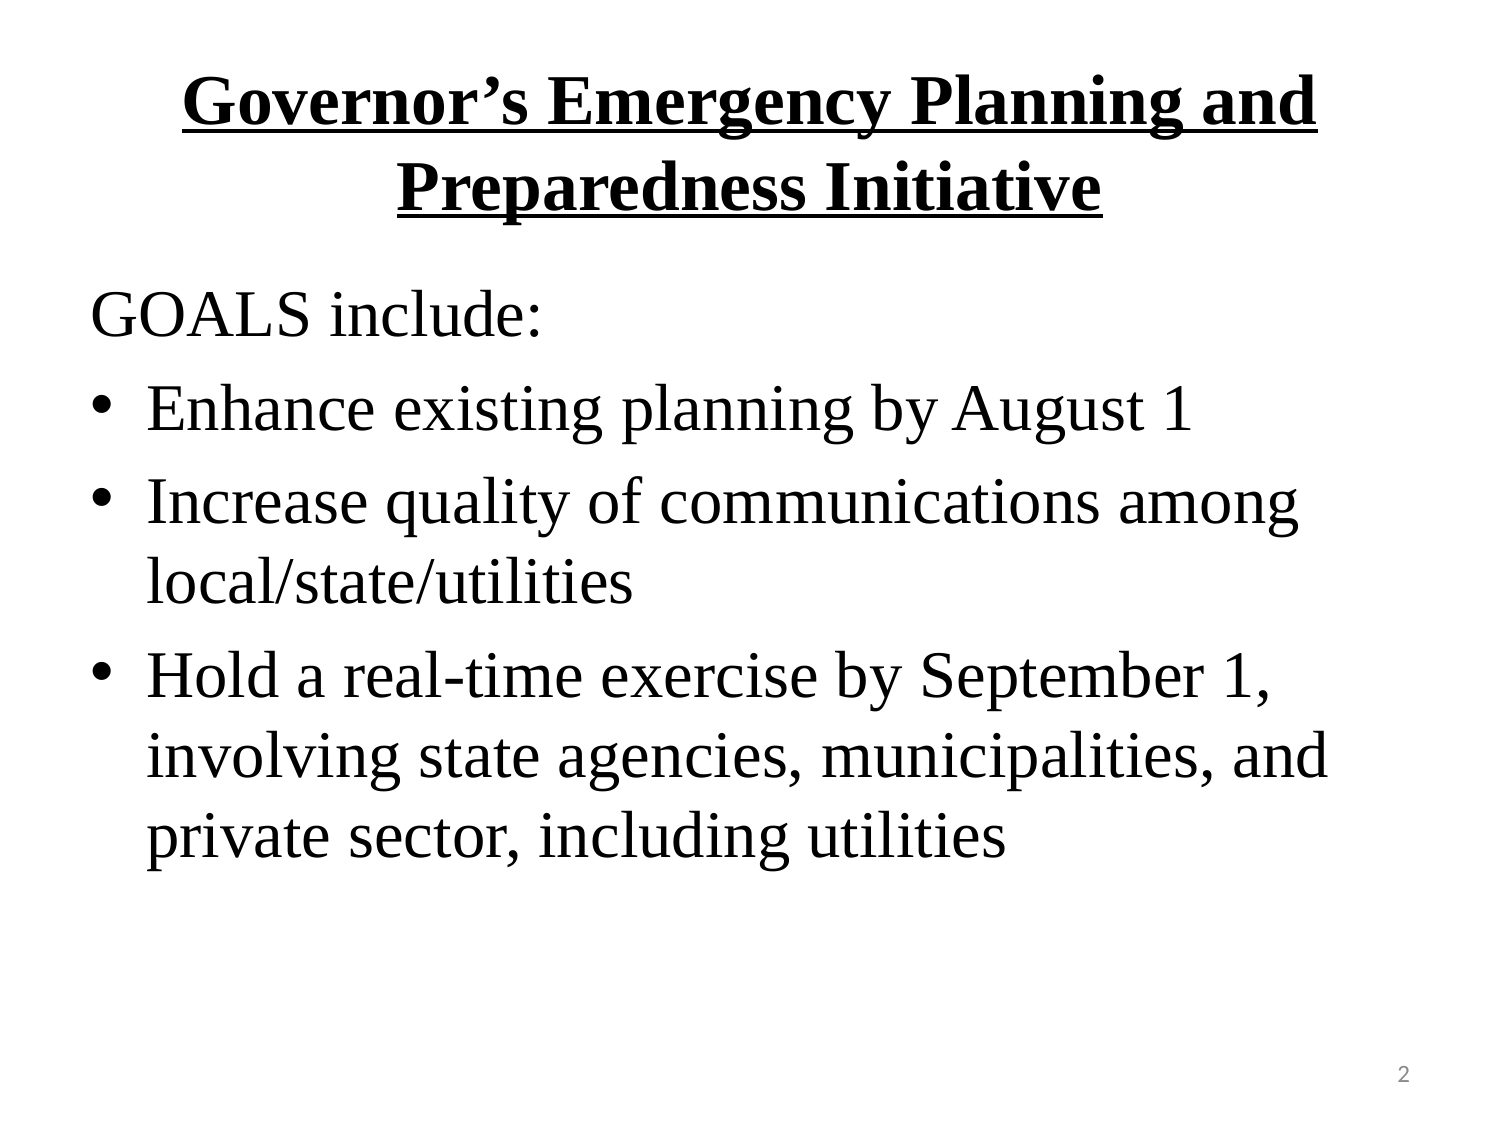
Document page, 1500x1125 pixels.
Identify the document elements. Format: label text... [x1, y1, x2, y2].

title Governor’s Emergency Planning and Preparedness Initiative [75, 45, 1425, 233]
slide_number 2 [1074, 1042, 1425, 1103]
list GOALS include: Enhance existing planning by August 1 Increase quality of communications among local/state/utilities Hold a real-time exercise by September 1, involving state agencies, municipalities, and private sector, including utilities [75, 262, 1425, 1005]
